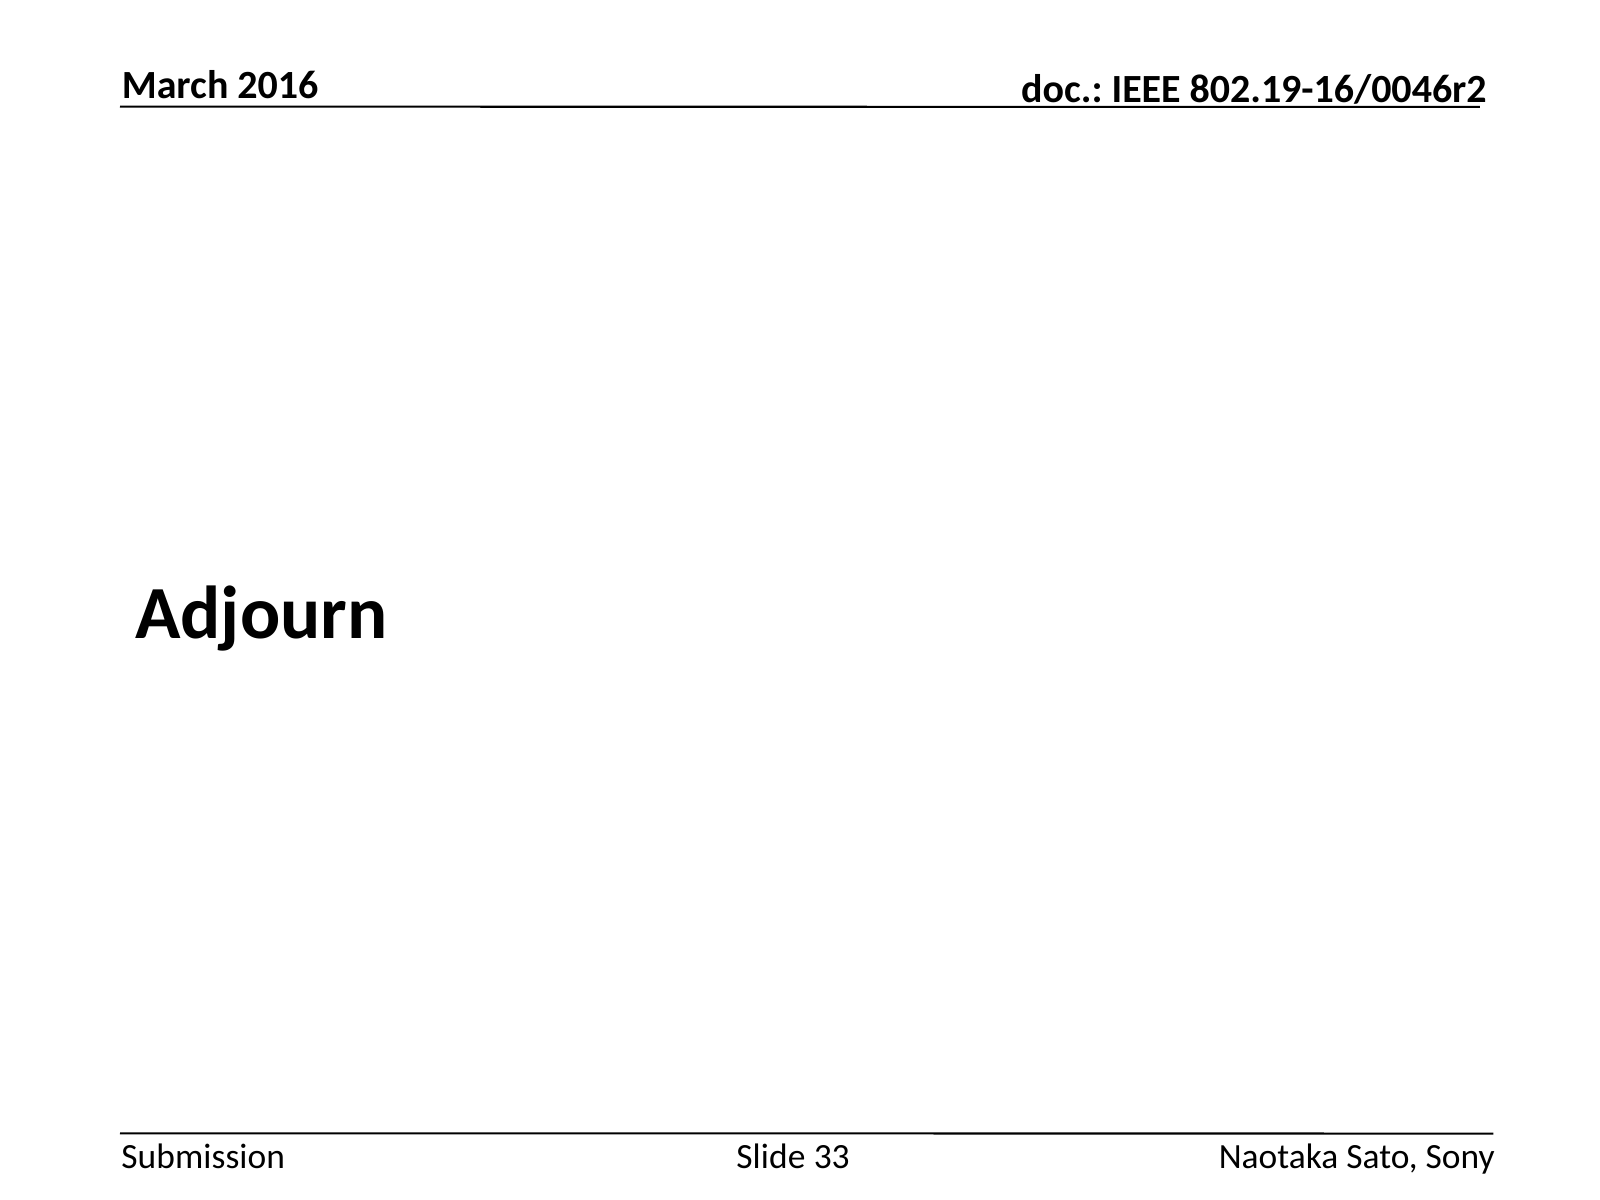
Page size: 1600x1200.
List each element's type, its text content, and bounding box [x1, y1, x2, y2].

list Adjourn [119, 262, 1480, 1126]
slide_number Slide 33 [733, 1132, 854, 1197]
footer Naotaka Sato, Sony [937, 1132, 1495, 1174]
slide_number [121, 58, 451, 107]
